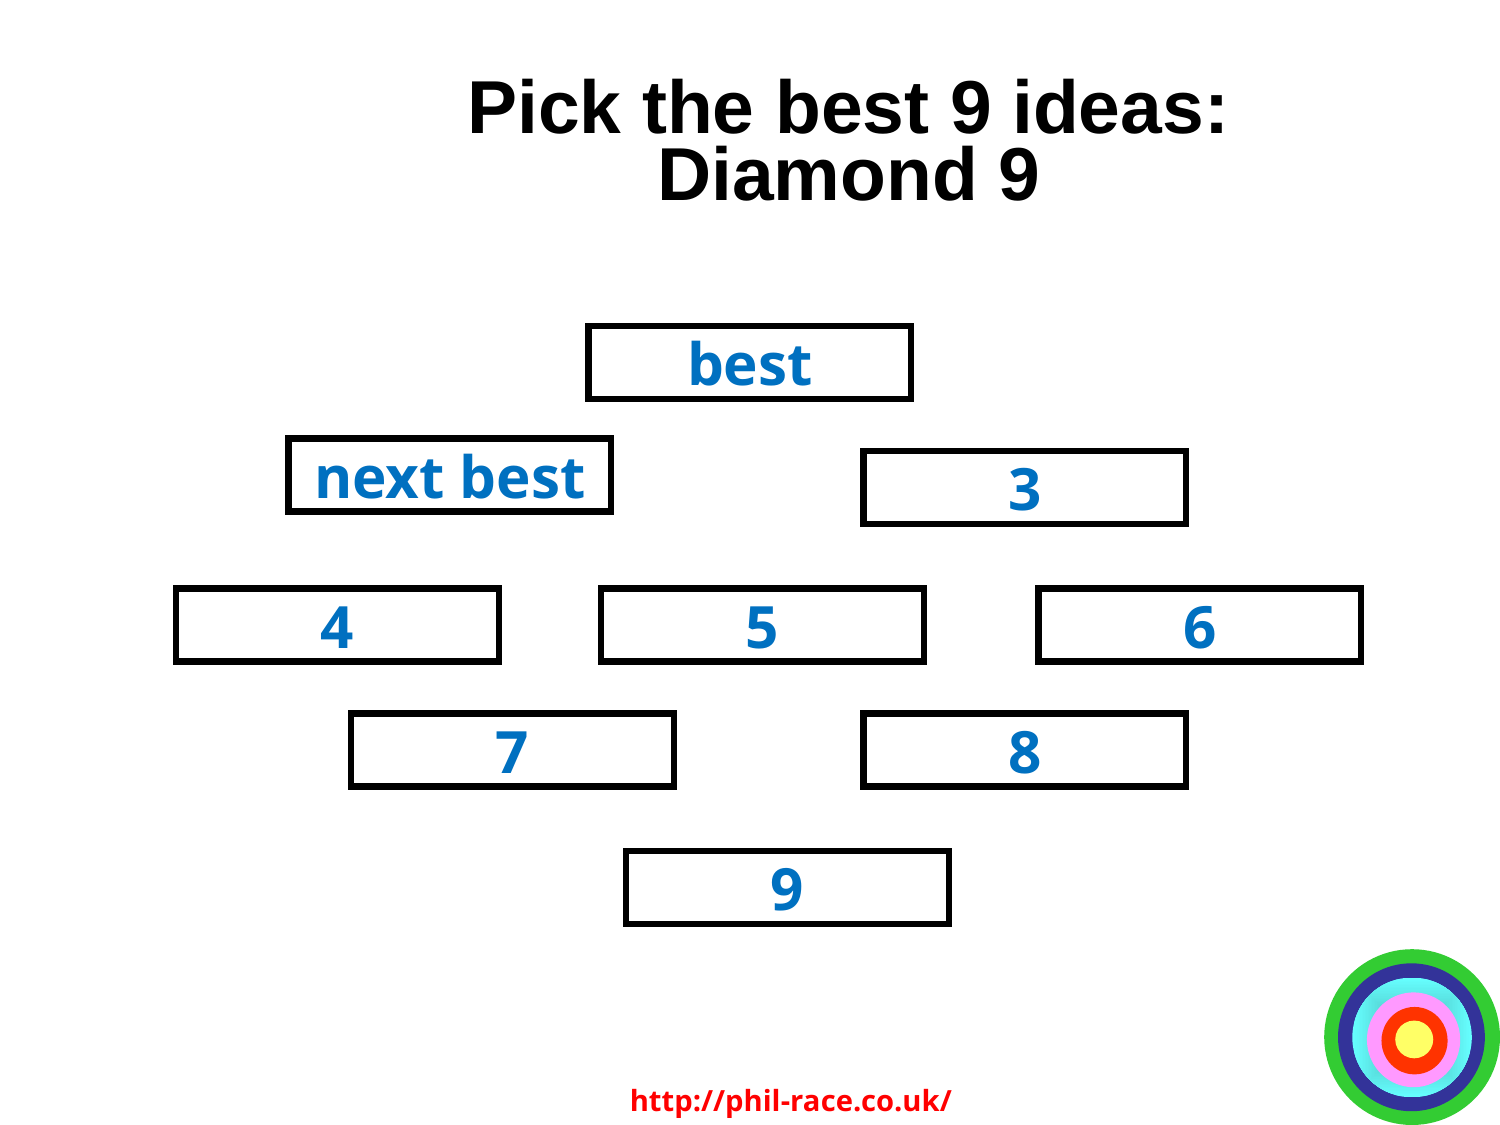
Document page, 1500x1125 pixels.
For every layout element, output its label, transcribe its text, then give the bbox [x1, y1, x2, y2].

text_box next best [288, 438, 612, 512]
text_box 4 [175, 588, 499, 662]
text_box 9 [625, 851, 949, 924]
text_box 6 [1038, 588, 1362, 662]
text_box Pick the best 9 ideas: Diamond 9 [218, 57, 1500, 237]
text_box best [588, 326, 912, 399]
text_box 7 [350, 713, 674, 787]
text_box 8 [863, 713, 1187, 787]
text_box 3 [863, 451, 1187, 524]
text_box 5 [601, 588, 924, 662]
